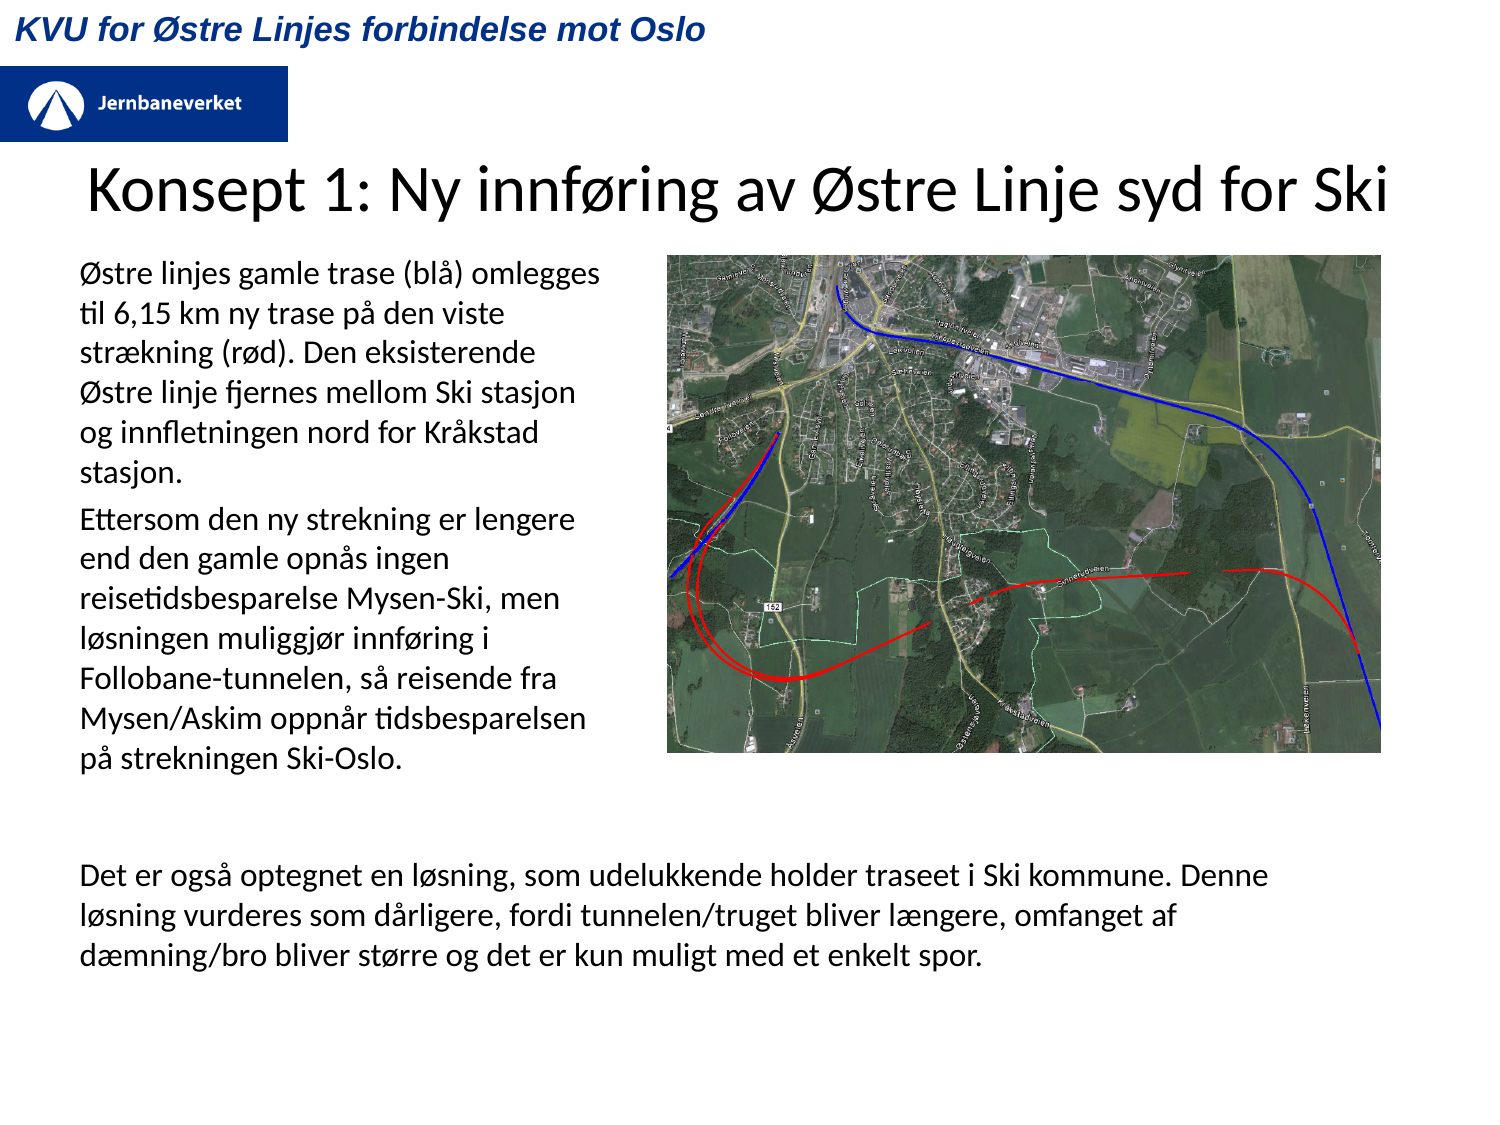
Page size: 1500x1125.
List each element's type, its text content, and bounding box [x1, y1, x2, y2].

title KVU for Østre Linjes forbindelse mot Oslo [0, 0, 733, 67]
text_box Konsept 1: Ny innføring av Østre Linje syd for Ski [72, 137, 1406, 232]
picture [666, 255, 1381, 753]
text_box Østre linjes gamle trase (blå) omlegges til 6,15 km ny trase på den viste strækning (rød). Den eksisterende Østre linje fjernes mellom Ski stasjon og innfletningen nord for Kråkstad stasjon. Ettersom den ny strekning er lengere end den gamle opnås ingen reisetidsbesparelse Mysen-Ski, men løsningen muliggjør innføring i Follobane-tunnelen, så reisende fra Mysen/Askim oppnår tidsbesparelsen på strekningen Ski-Oslo. [64, 243, 632, 784]
text_box [16, 0, 67, 27]
text_box Det er også optegnet en løsning, som udelukkende holder traseet i Ski kommune. Denne løsning vurderes som dårligere, fordi tunnelen/truget bliver længere, omfanget af dæmning/bro bliver større og det er kun muligt med et enkelt spor. [64, 845, 1376, 1021]
picture [0, 67, 288, 142]
